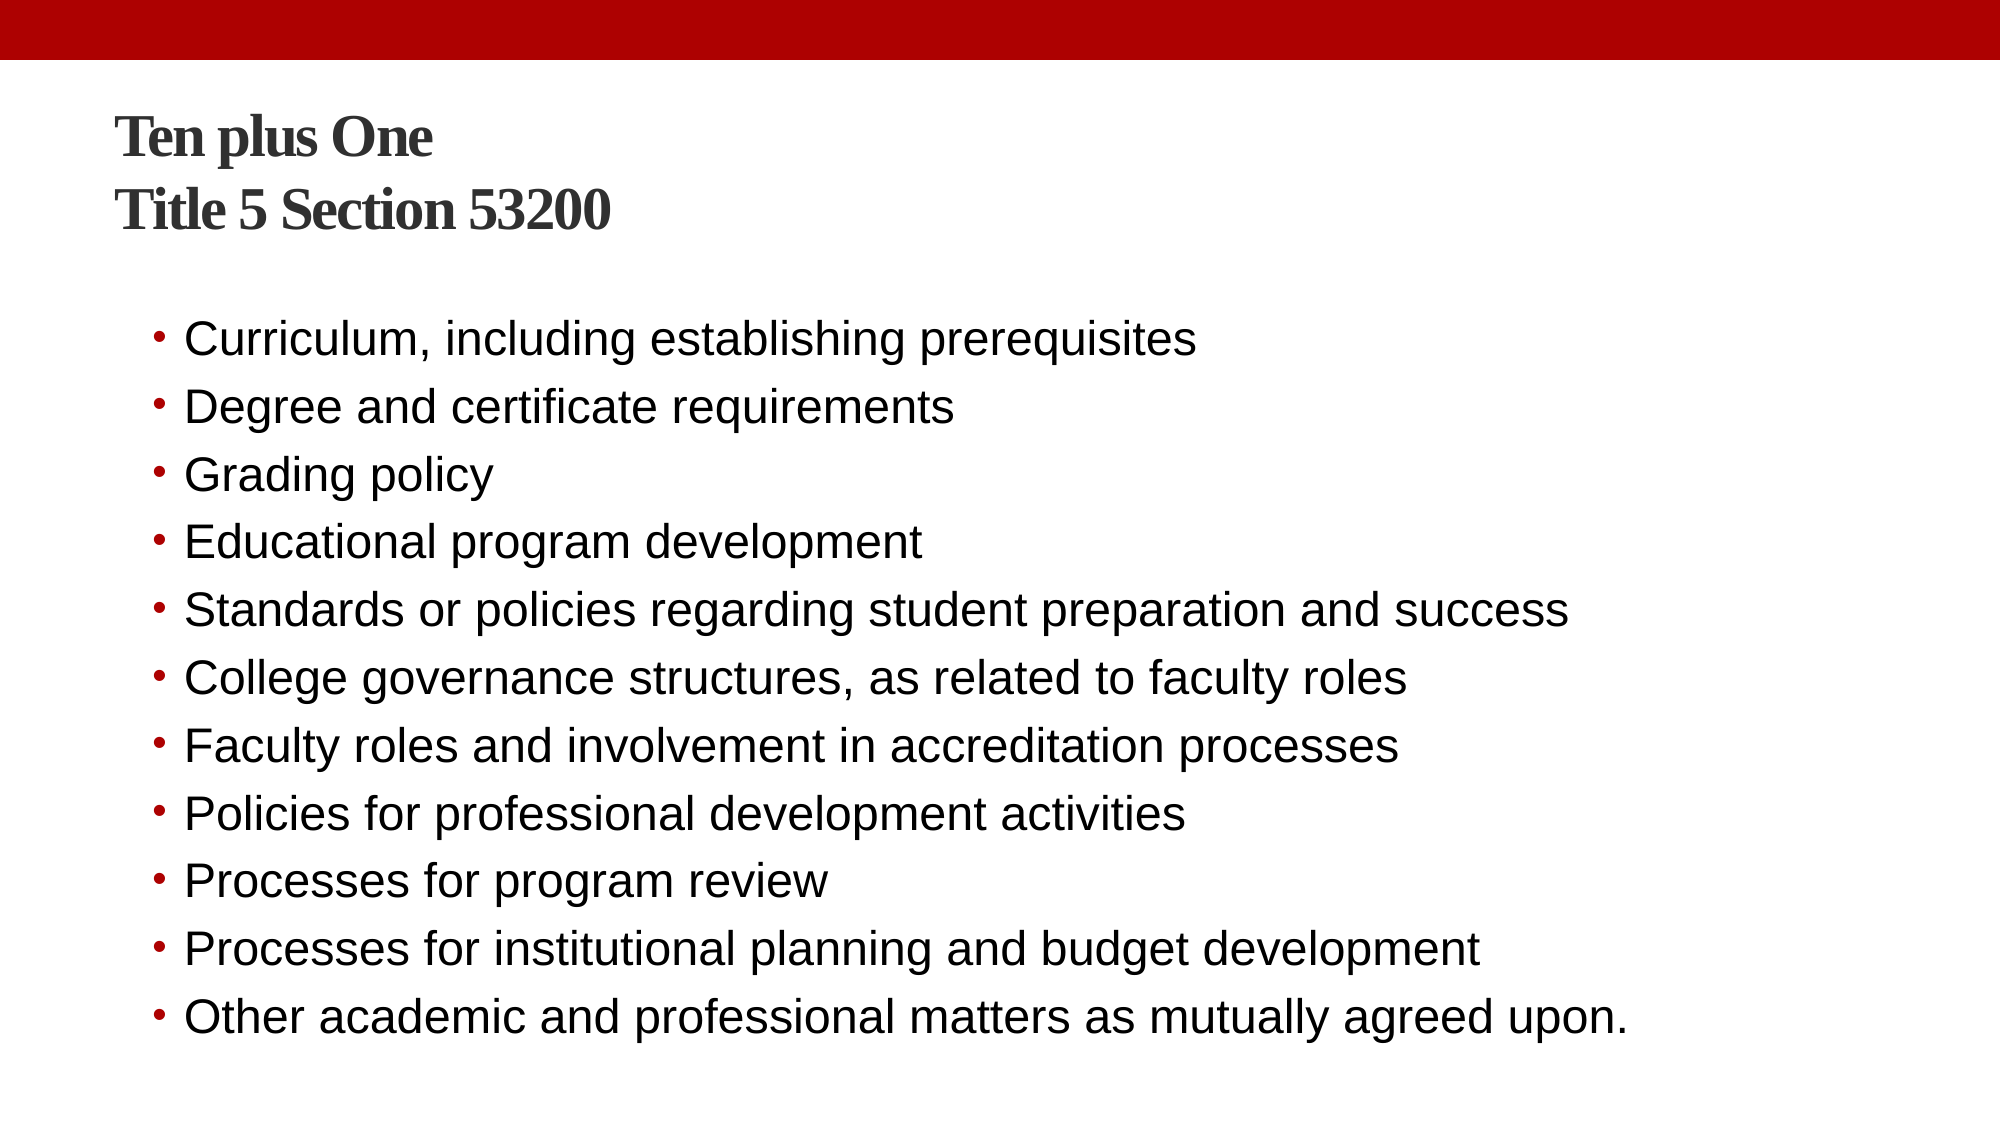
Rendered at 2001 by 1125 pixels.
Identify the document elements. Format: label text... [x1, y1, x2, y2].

list Curriculum, including establishing prerequisites Degree and certificate requirements Grading policy Educational program development Standards or policies regarding student preparation and success College governance structures, as related to faculty roles Faculty roles and involvement in accreditation processes Policies for professional development activities Processes for program review Processes for institutional planning and budget development Other academic and professional matters as mutually agreed upon. [137, 299, 1863, 1052]
title Ten plus One Title 5 Section 53200 [99, 87, 1900, 250]
